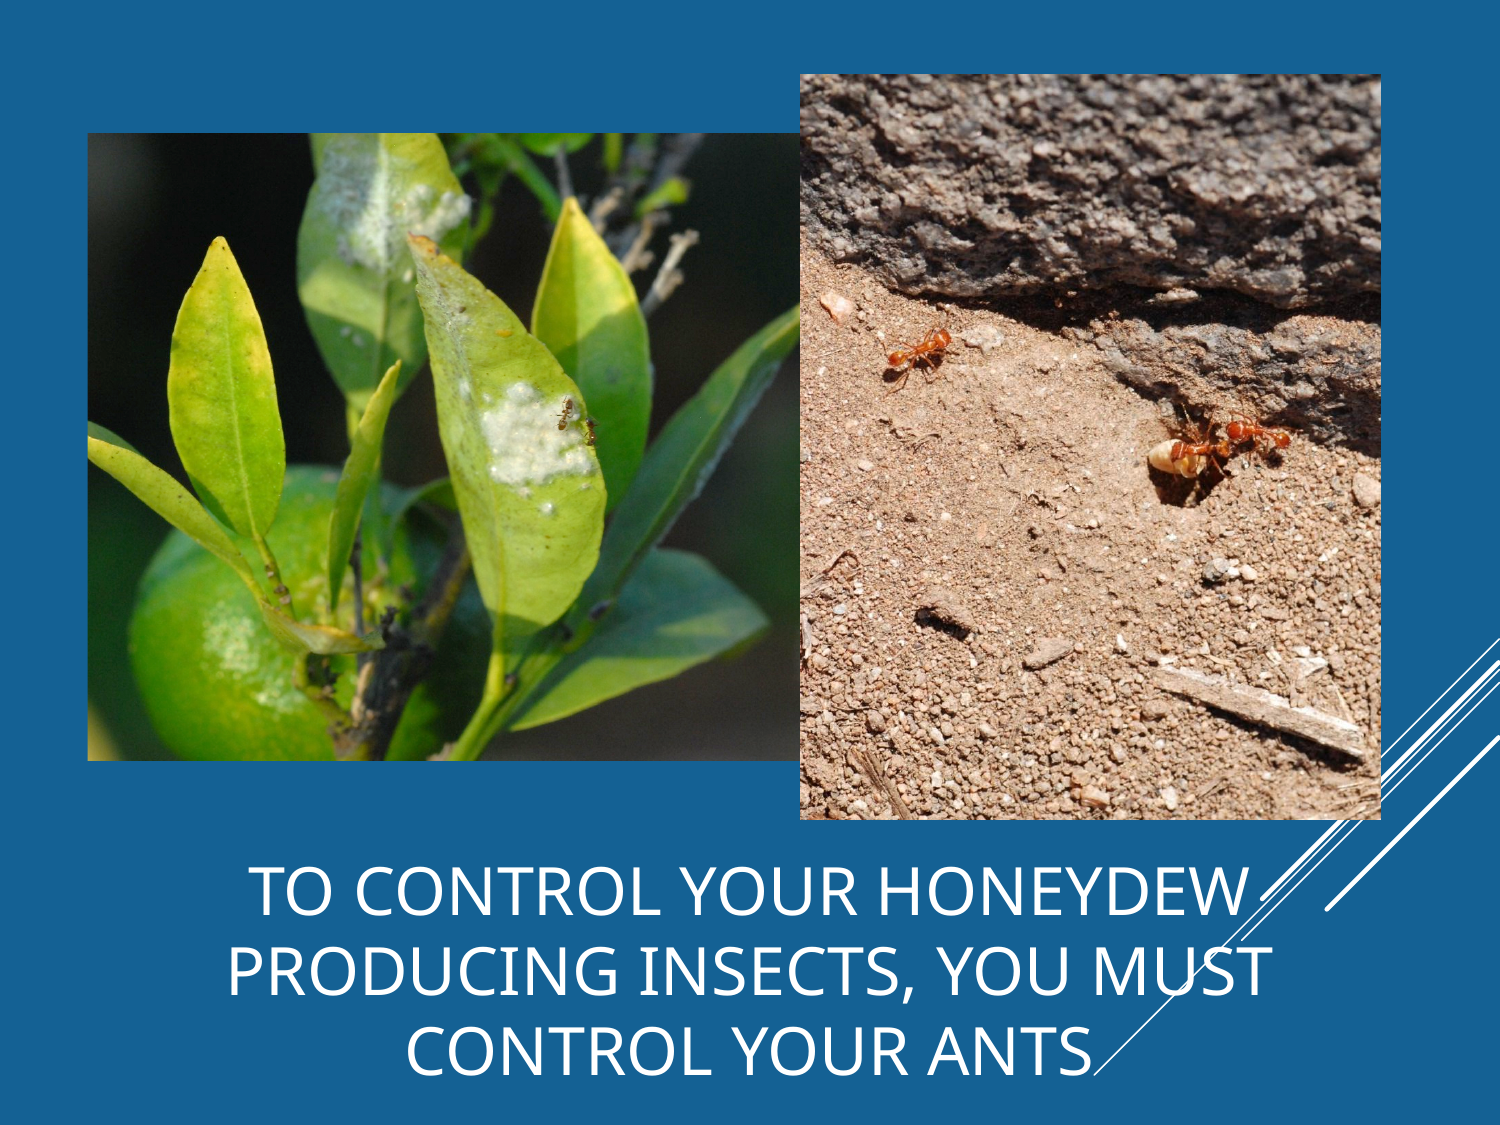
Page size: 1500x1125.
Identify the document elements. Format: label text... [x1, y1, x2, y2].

picture [87, 133, 801, 761]
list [799, 74, 1381, 820]
title TO CONTROL YOUR HONEYDEW PRODUCING INSECTS, YOU MUST CONTROL YOUR ANTS [87, 737, 1413, 1125]
